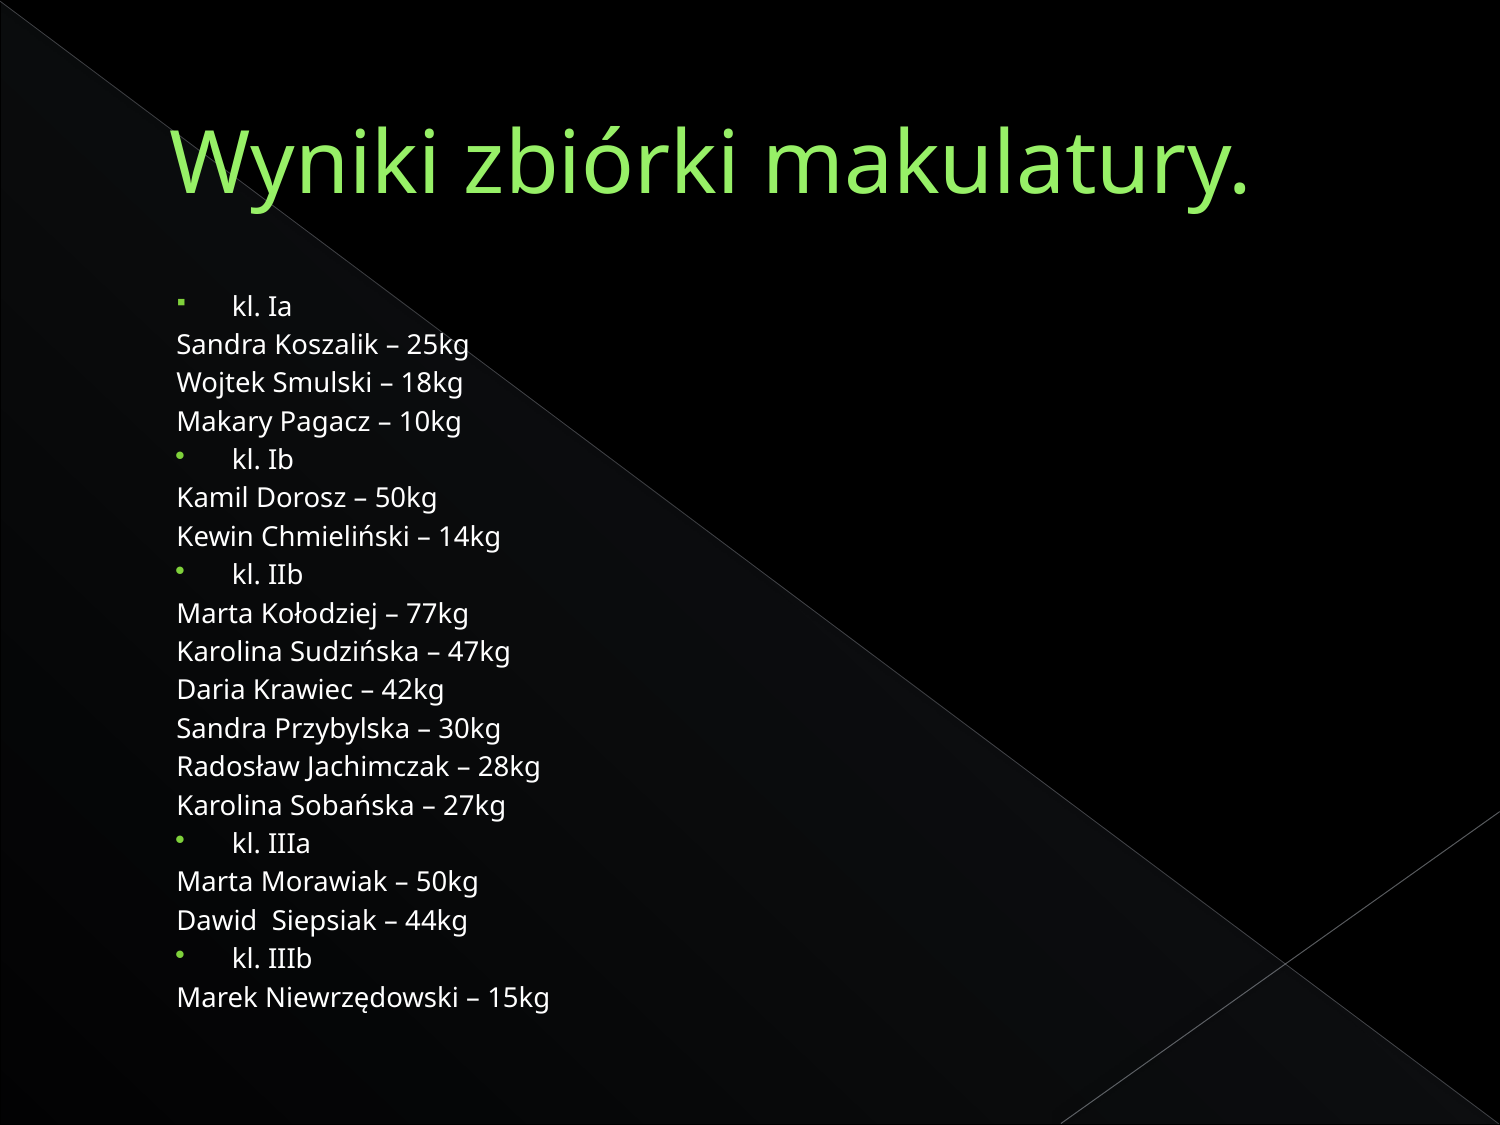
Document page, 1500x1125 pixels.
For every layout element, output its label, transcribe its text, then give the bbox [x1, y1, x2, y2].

title Wyniki zbiórki makulatury. [75, 43, 1425, 274]
list kl. Ia Sandra Koszalik – 25kg Wojtek Smulski – 18kg Makary Pagacz – 10kg kl. Ib Kamil Dorosz – 50kg Kewin Chmieliński – 14kg kl. IIb Marta Kołodziej – 77kg Karolina Sudzińska – 47kg Daria Krawiec – 42kg Sandra Przybylska – 30kg Radosław Jachimczak – 28kg Karolina Sobańska – 27kg kl. IIIa Marta Morawiak – 50kg Dawid Siepsiak – 44kg kl. IIIb Marek Niewrzędowski – 15kg [152, 281, 1428, 1032]
